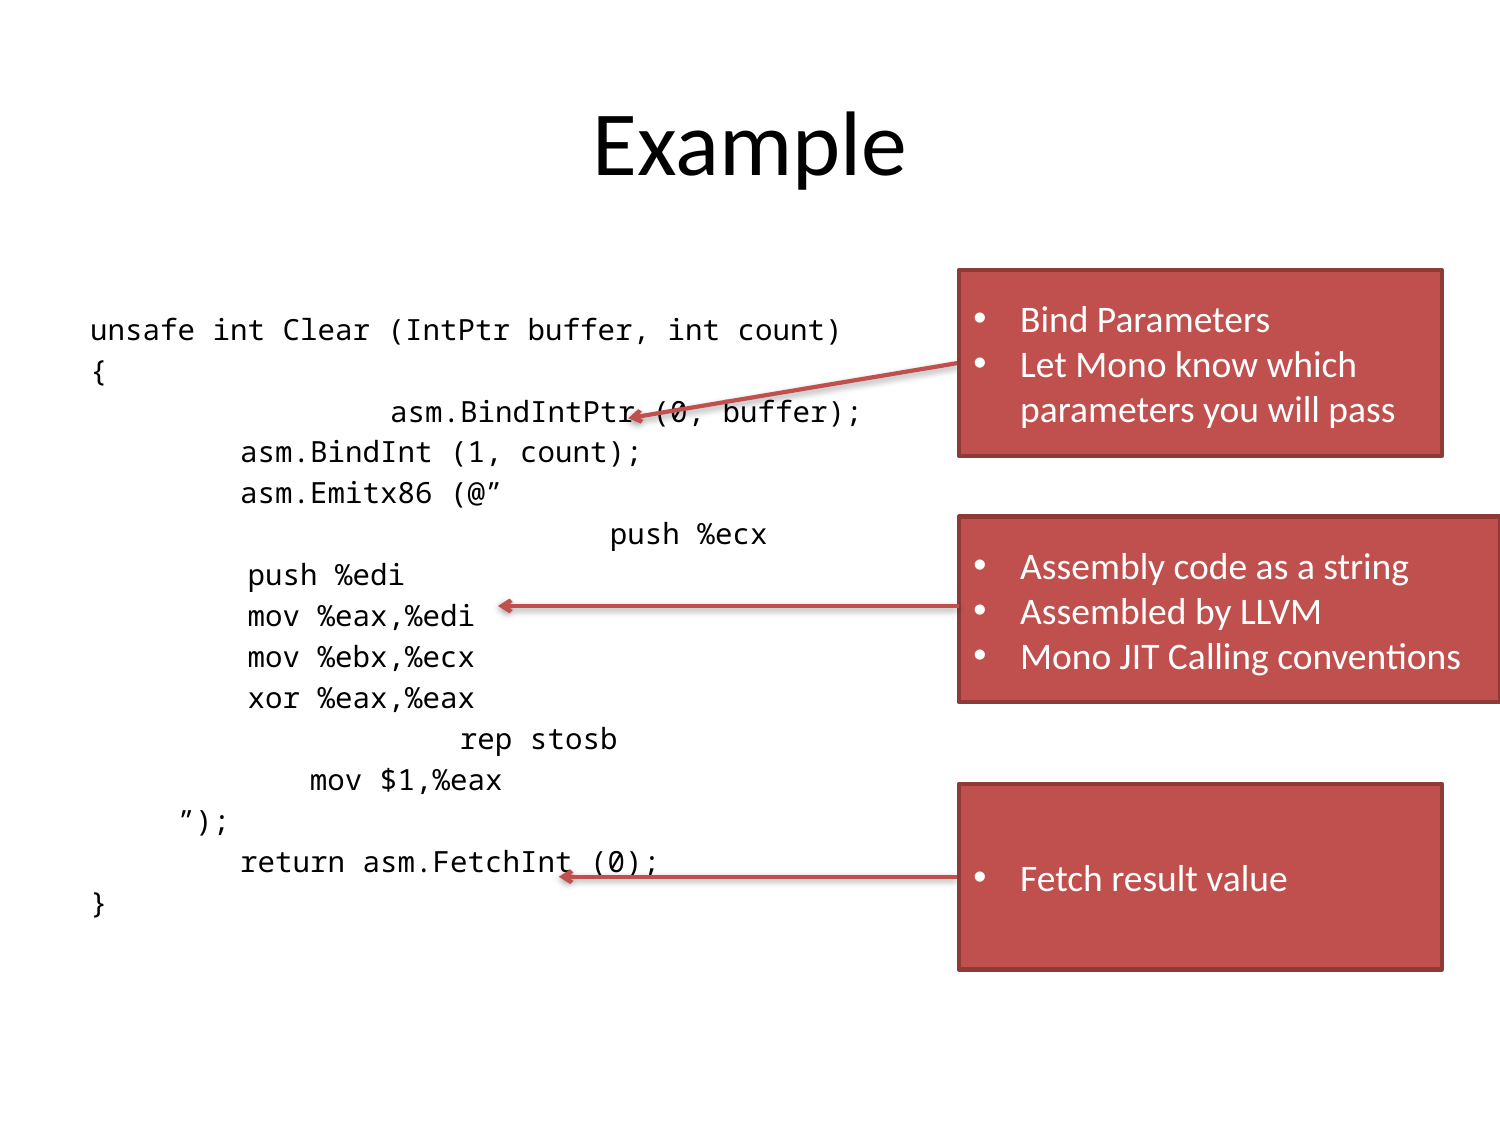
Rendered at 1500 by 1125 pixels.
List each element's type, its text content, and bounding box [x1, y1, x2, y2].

text_box Fetch result value [957, 782, 1444, 972]
title Example [75, 45, 1425, 233]
text_box Assembly code as a string Assembled by LLVM Mono JIT Calling conventions [957, 514, 1500, 704]
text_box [627, 362, 959, 419]
list unsafe int Clear (IntPtr buffer, int count) { asm.BindIntPtr (0, buffer); asm.BindInt (1, count); asm.Emitx86 (@” push %ecx push %edi mov %eax,%edi mov %ebx,%ecx xor %eax,%eax rep stosb mov $1,%eax ”); return asm.FetchInt (0); } [75, 262, 1425, 1005]
text_box Bind Parameters Let Mono know which parameters you will pass [957, 268, 1444, 458]
